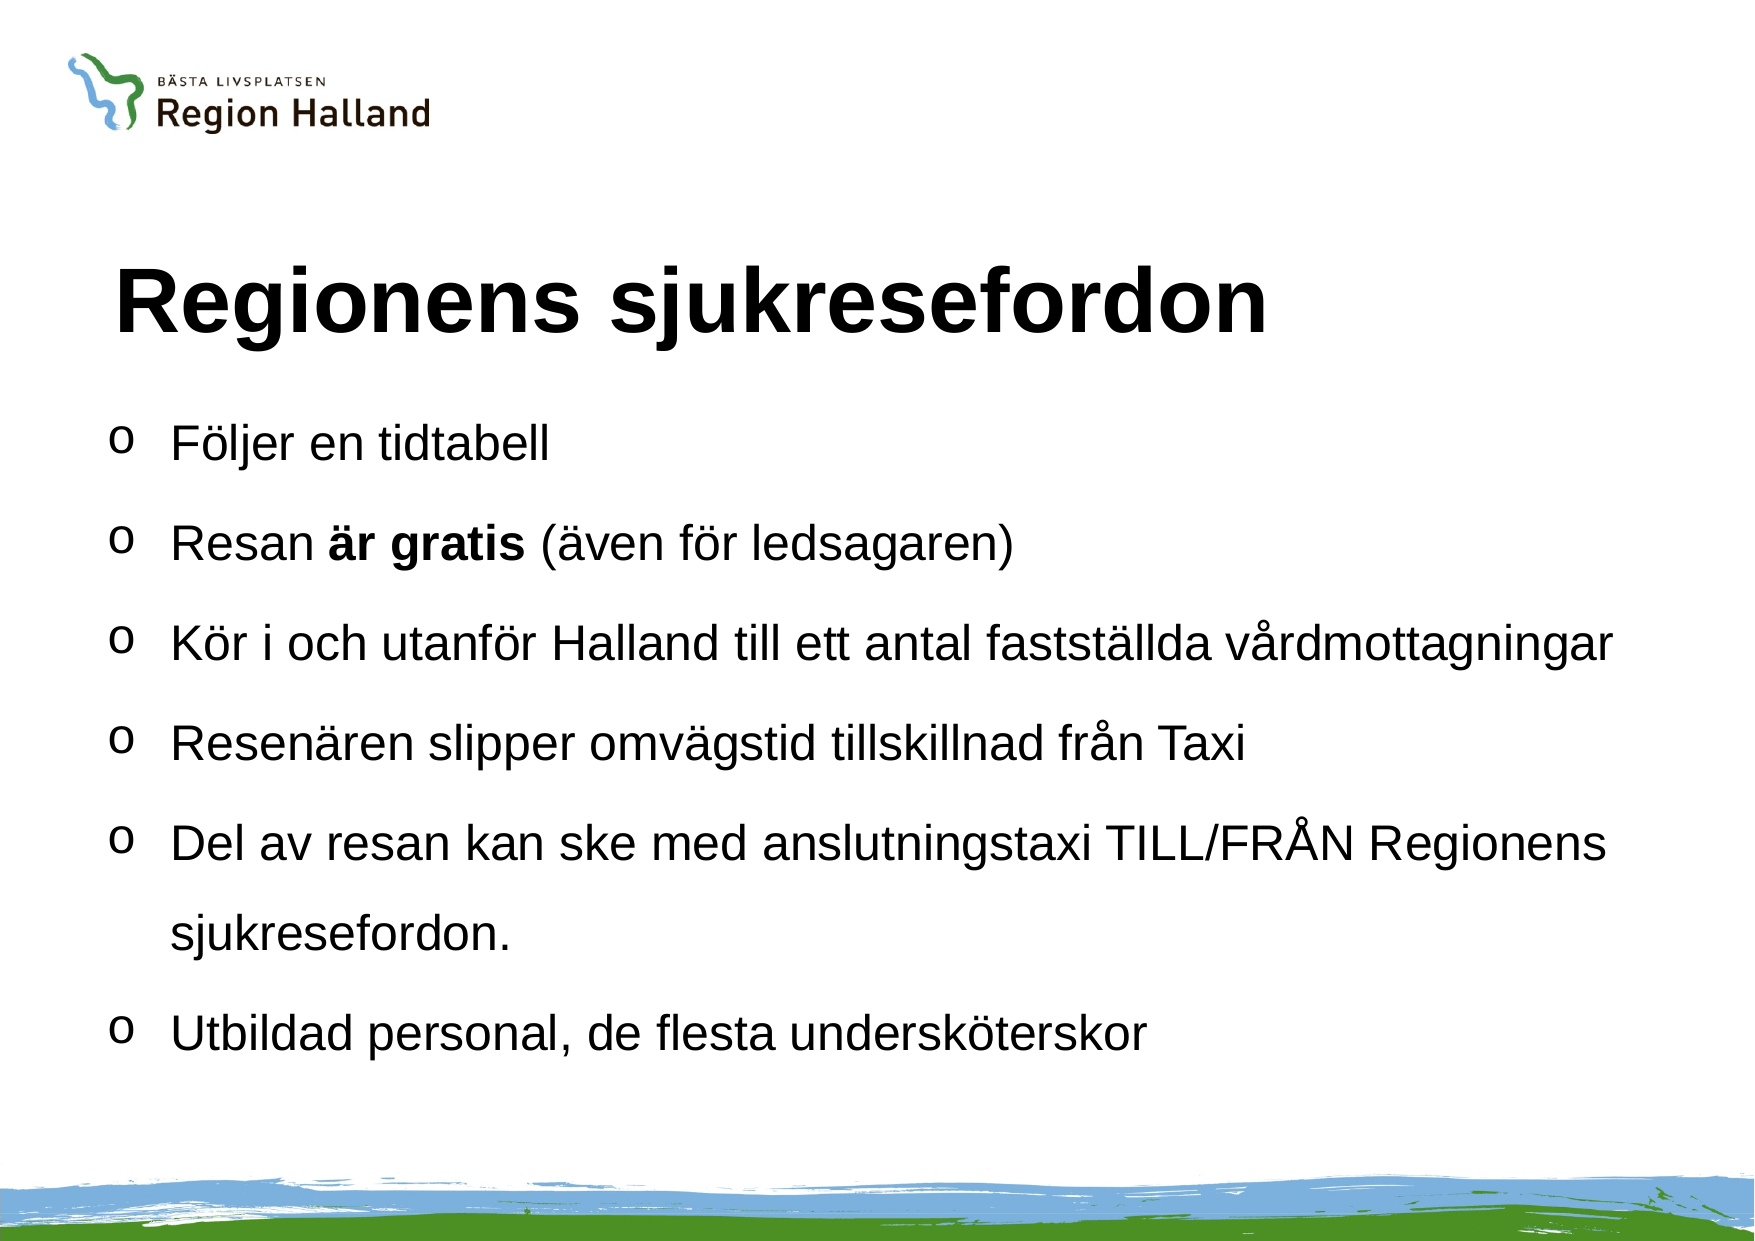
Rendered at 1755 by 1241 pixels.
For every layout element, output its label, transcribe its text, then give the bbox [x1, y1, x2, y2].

picture [0, 1163, 1755, 1241]
text_box Följer en tidtabell Resan är gratis (även för ledsagaren) Kör i och utanför Halland till ett antal fastställda vårdmottagningar Resenären slipper omvägstid tillskillnad från Taxi Del av resan kan ske med anslutningstaxi TILL/FRÅN Regionens sjukresefordon. Utbildad personal, de flesta undersköterskor [89, 371, 1708, 1162]
picture [68, 53, 429, 134]
title Regionens sjukresefordon [97, 218, 1303, 371]
